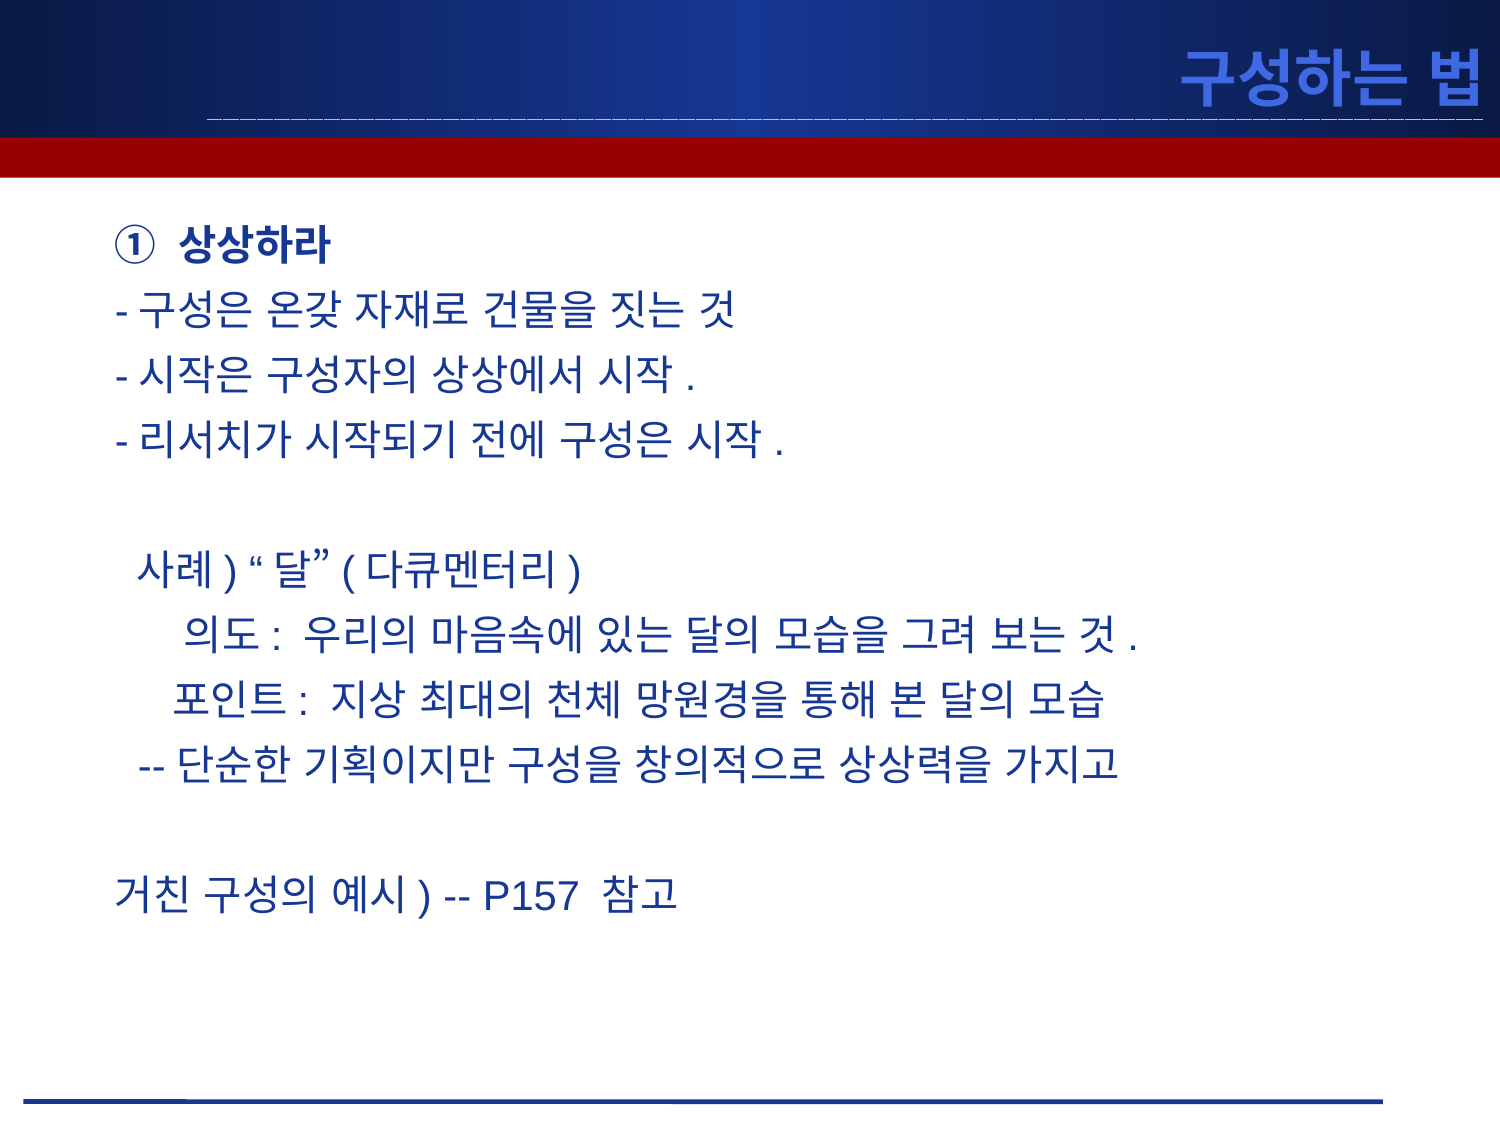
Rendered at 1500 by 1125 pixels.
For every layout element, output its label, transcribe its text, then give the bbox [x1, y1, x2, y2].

text_box ① 상상하라 -구성은 온갖 자재로 건물을 짓는 것 -시작은 구성자의 상상에서 시작. -리서치가 시작되기 전에 구성은 시작. 사례) “달”(다큐멘터리) 의도: 우리의 마음속에 있는 달의 모습을 그려 보는 것. 포인트: 지상 최대의 천체 망원경을 통해 본 달의 모습 --단순한 기획이지만 구성을 창의적으로 상상력을 가지고 거친 구성의 예시) -- P157 참고 [100, 196, 1412, 992]
title 구성하는 법 [150, 42, 1500, 111]
